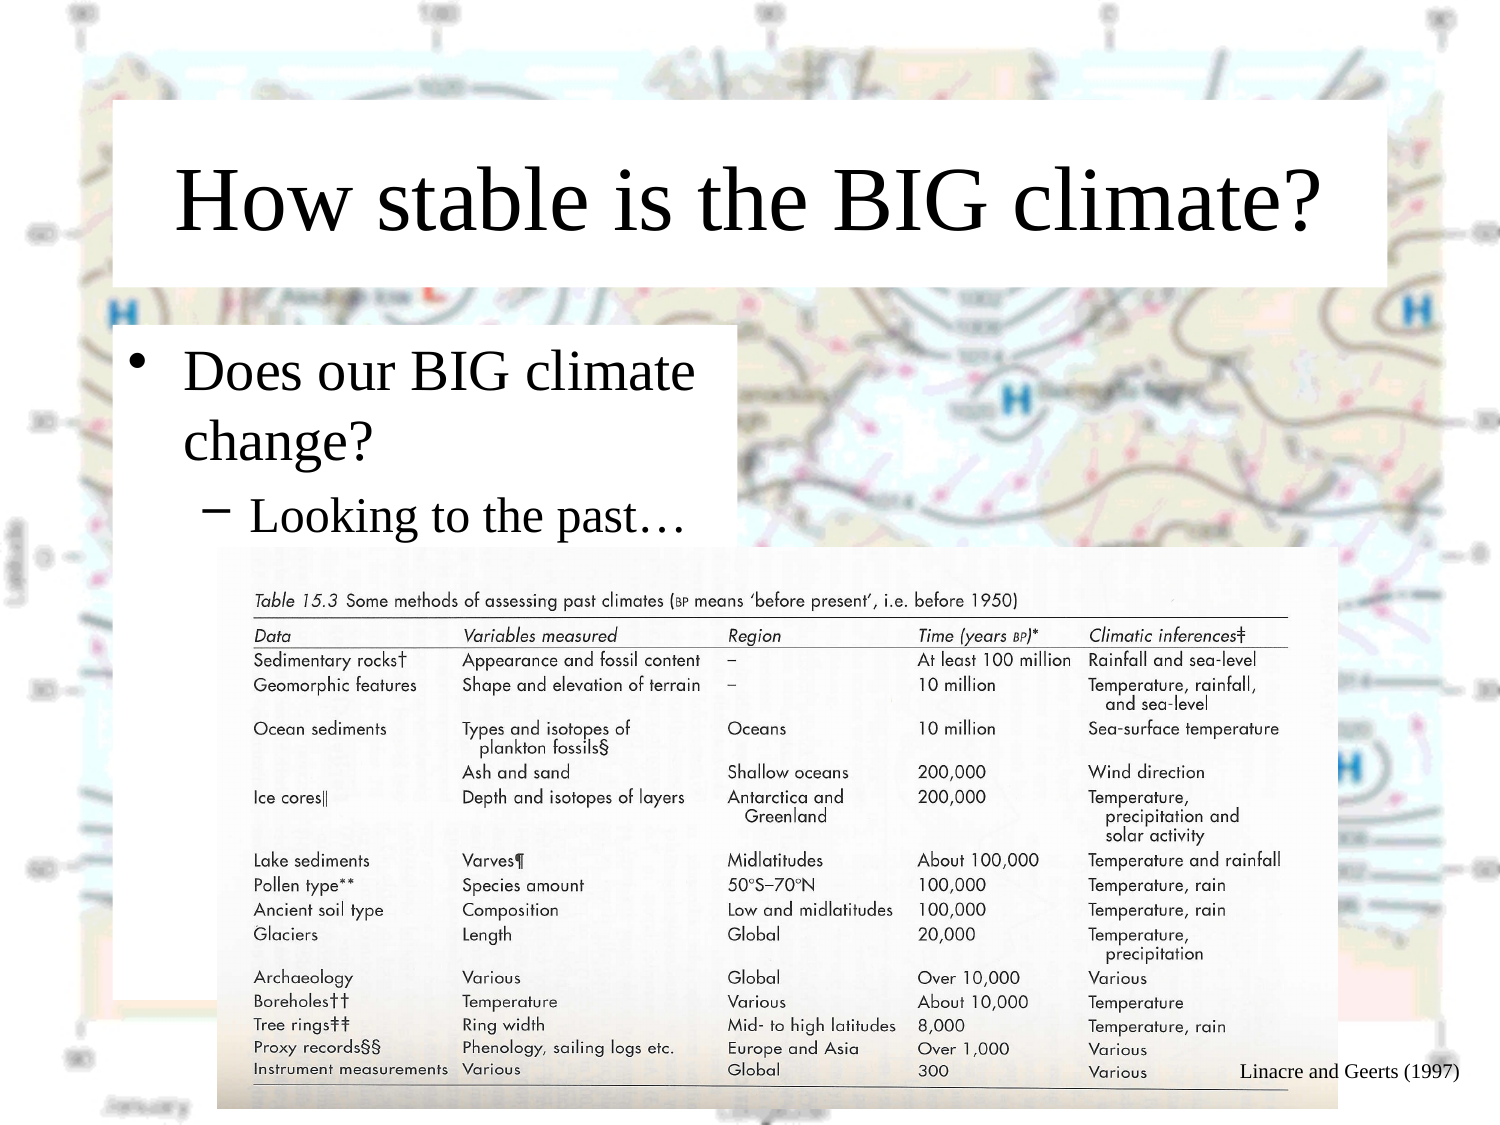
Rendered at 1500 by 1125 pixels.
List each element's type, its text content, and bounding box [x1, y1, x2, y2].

list Does our BIG climate change? Looking to the past… [112, 324, 738, 1000]
picture [0, 0, 1500, 1125]
text_box Linacre and Geerts (1997) [1338, 1050, 1476, 1090]
title How stable is the BIG climate? [112, 99, 1388, 288]
